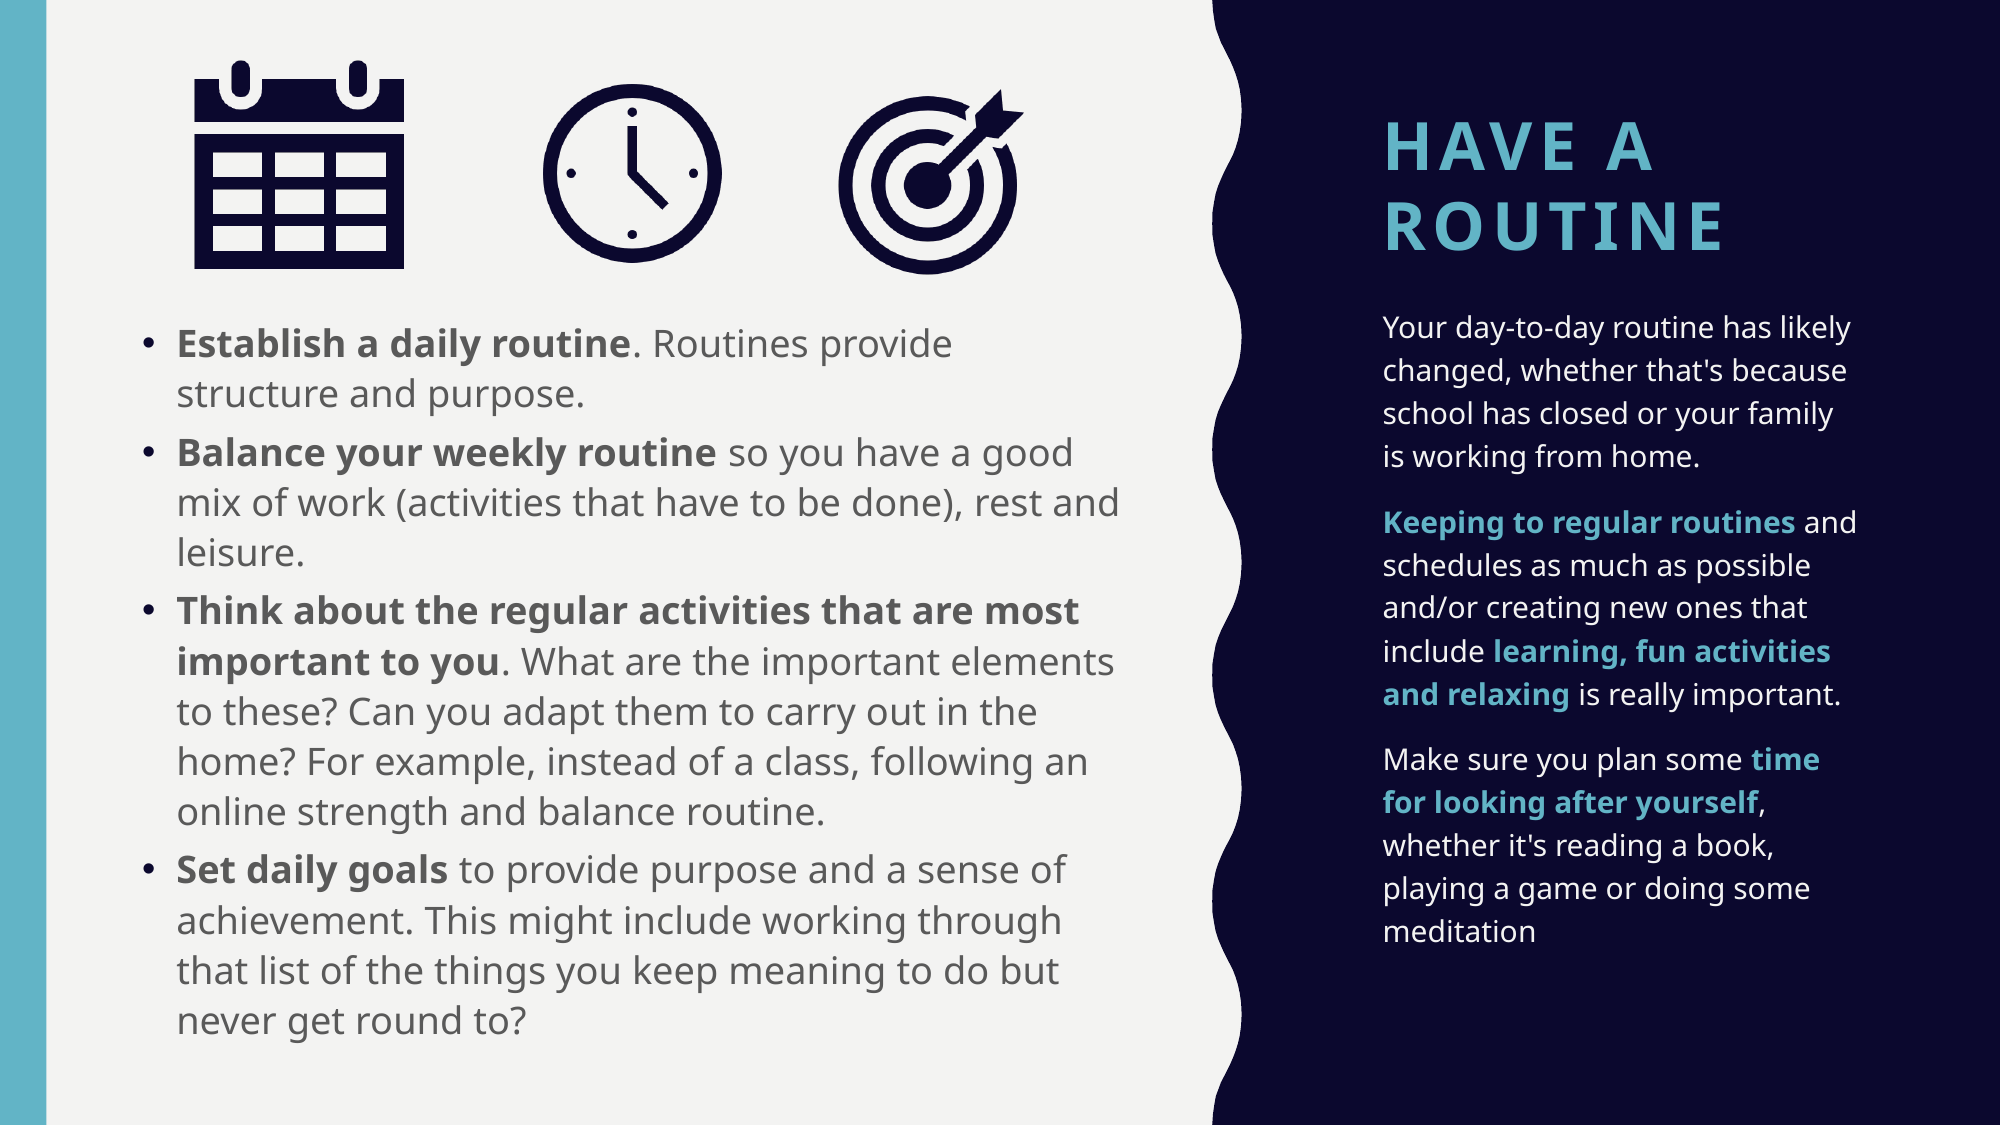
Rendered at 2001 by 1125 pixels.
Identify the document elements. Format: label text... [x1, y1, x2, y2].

picture [151, 17, 447, 312]
list Establish a daily routine. Routines provide structure and purpose. Balance your weekly routine so you have a good mix of work (activities that have to be done), rest and leisure. Think about the regular activities that are most important to you. What are the important elements to these? Can you adapt them to carry out in the home? For example, instead of a class, following an online strength and balance routine. Set daily goals to provide purpose and a sense of achievement. This might include working through that list of the things you keep meaning to do but never get round to? [127, 307, 1138, 1050]
picture [818, 69, 1044, 295]
list Your day-to-day routine has likely changed, whether that's because school has closed or your family is working from home. Keeping to regular routines and schedules as much as possible and/or creating new ones that include learning, fun activities and relaxing is really important. Make sure you plan some time for looking after yourself, whether it's reading a book, playing a game or doing some meditation [1367, 294, 1875, 978]
picture [519, 60, 745, 286]
title Have a routine [1367, 75, 1875, 272]
